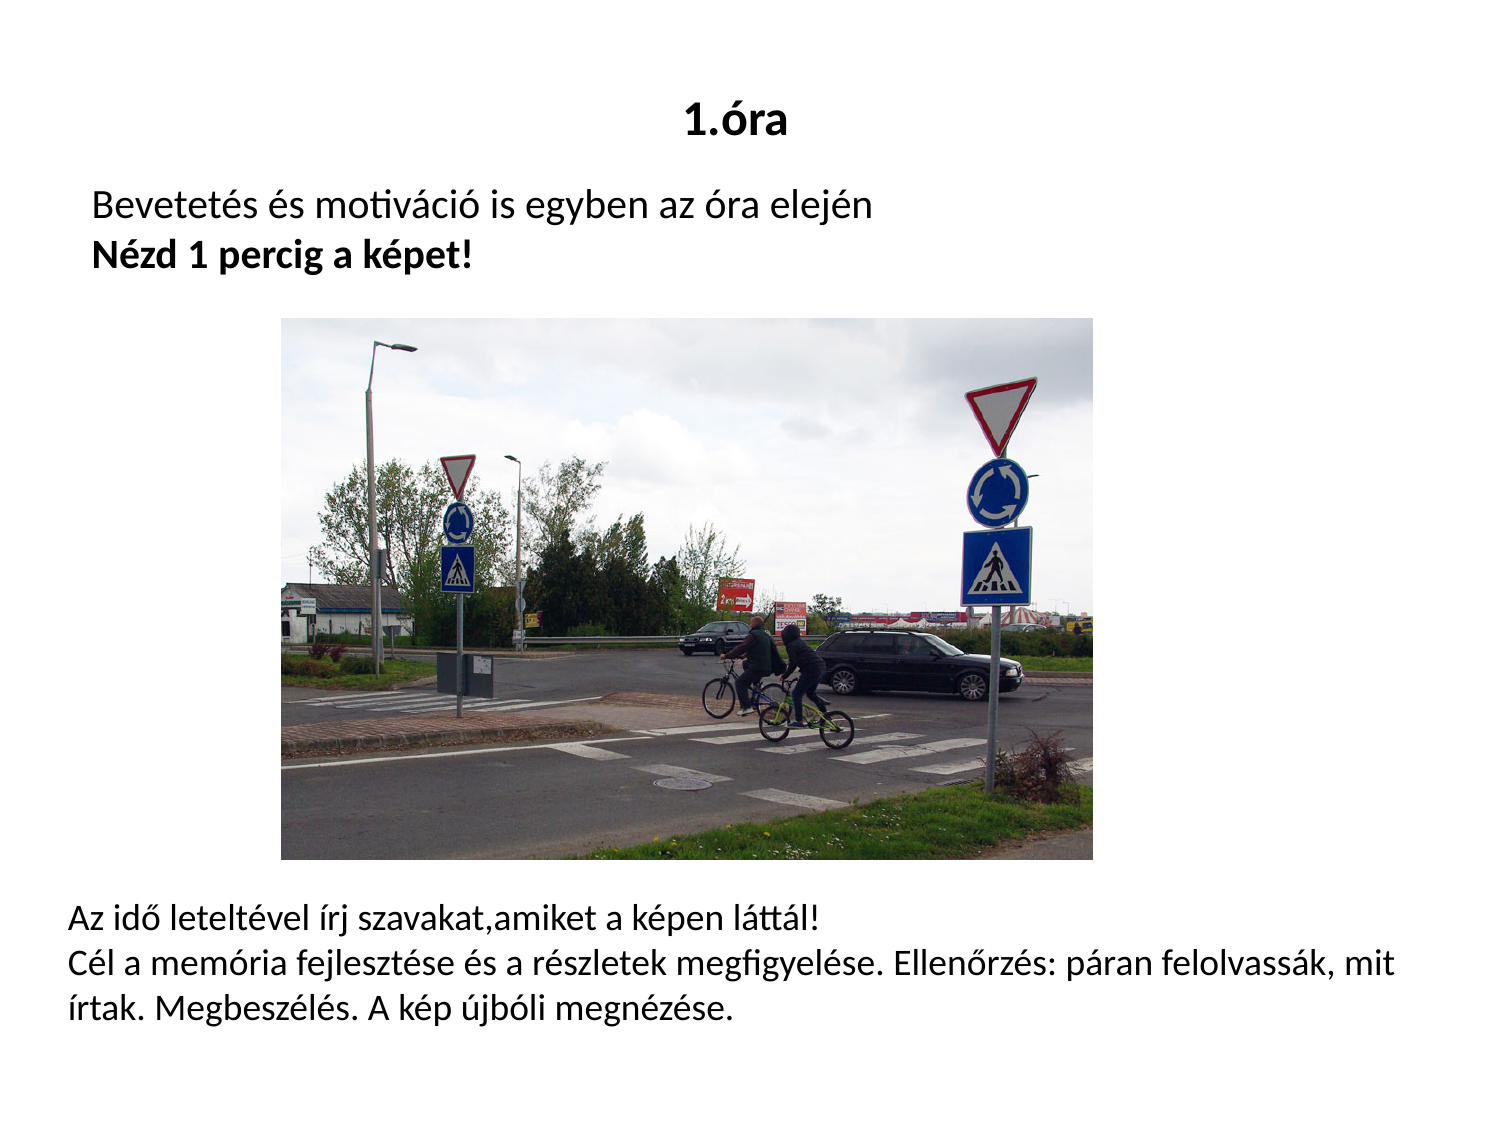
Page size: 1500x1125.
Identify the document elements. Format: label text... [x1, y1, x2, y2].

text_box 1.óra [668, 78, 805, 153]
text_box Az idő leteltével írj szavakat,amiket a képen láttál! Cél a memória fejlesztése és a részletek megfigyelése. Ellenőrzés: páran felolvassák, mit írtak. Megbeszélés. A kép újbóli megnézése. [53, 885, 1459, 1036]
picture [280, 318, 1093, 860]
title Bevetetés és motiváció is egyben az óra elején Nézd 1 percig a képet! [76, 160, 1427, 294]
